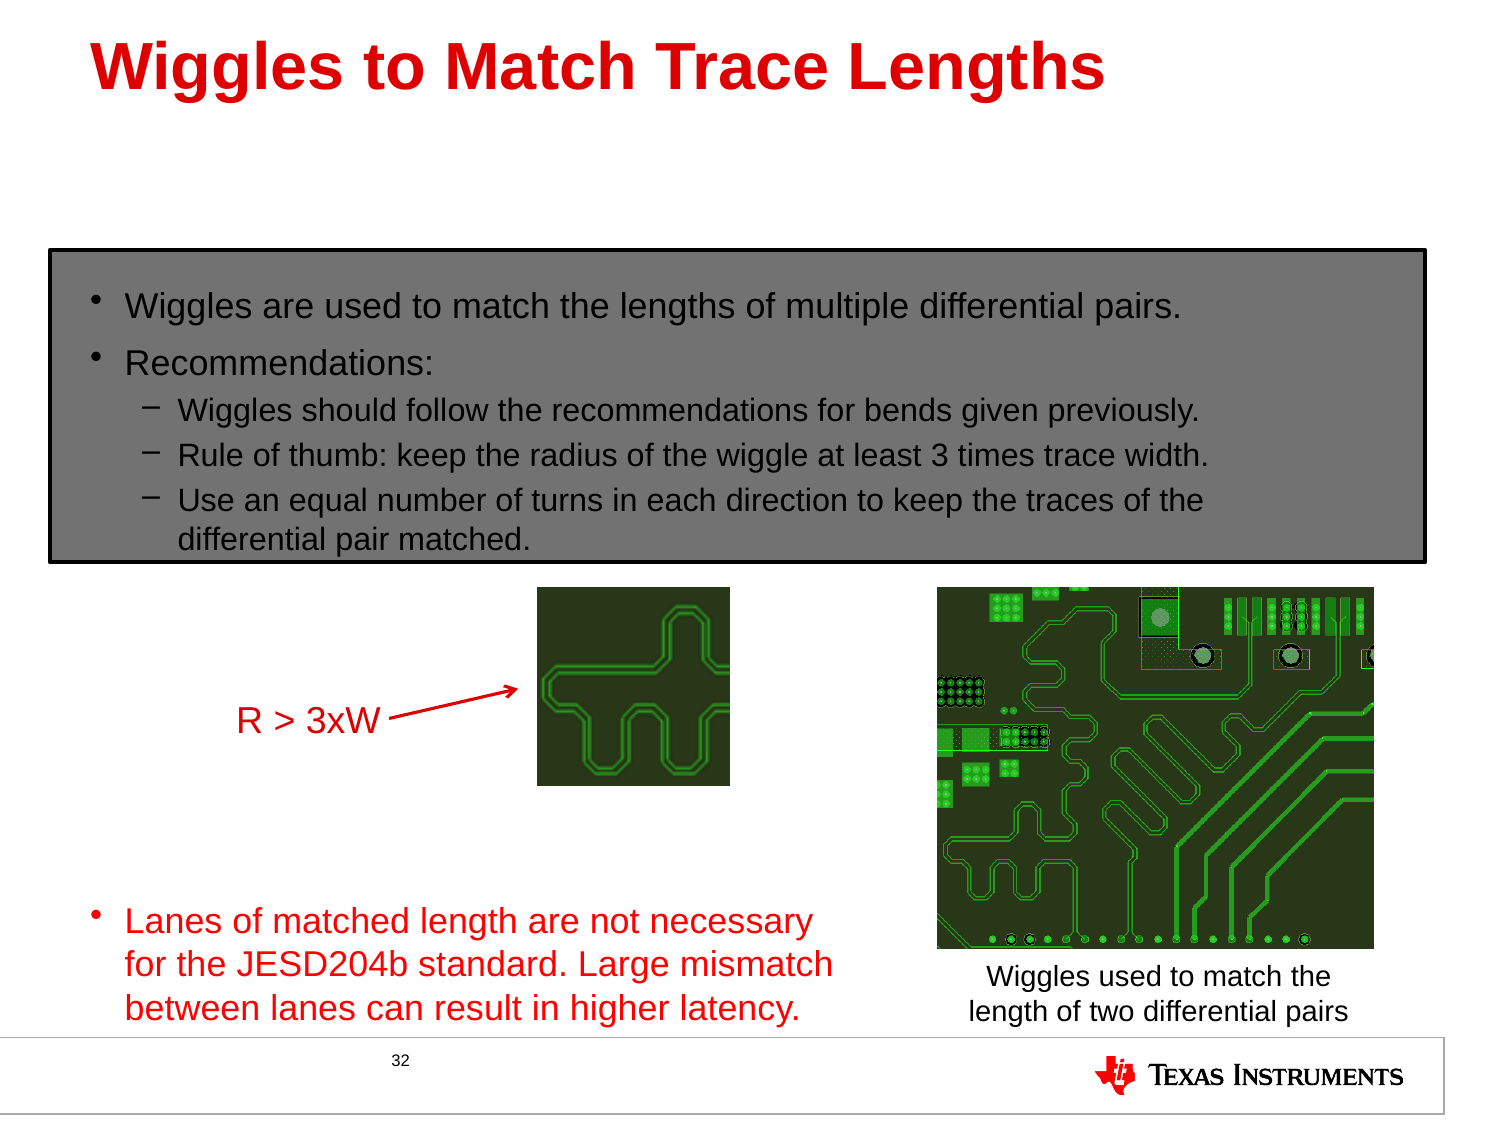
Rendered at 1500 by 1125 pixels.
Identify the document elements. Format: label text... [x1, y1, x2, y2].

text_box [48, 248, 1427, 564]
picture [537, 587, 730, 786]
text_box Wiggles used to match the length of two differential pairs [937, 949, 1381, 1035]
slide_number 32 [74, 1042, 426, 1103]
text_box R > 3xW [221, 688, 416, 748]
picture [1095, 1056, 1403, 1095]
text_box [388, 688, 519, 719]
picture [937, 587, 1374, 950]
list Wiggles are used to match the lengths of multiple differential pairs. Recommendations: Wiggles should follow the recommendations for bends given previously. Rule of thumb: keep the radius of the wiggle at least 3 times trace width. Use an equal number of turns in each direction to keep the traces of the differential pair matched. Lanes of matched length are not necessary for the JESD204b standard. Large mismatch between lanes can result in higher latency. [74, 274, 1426, 1043]
title Wiggles to Match Trace Lengths [74, 0, 1426, 163]
